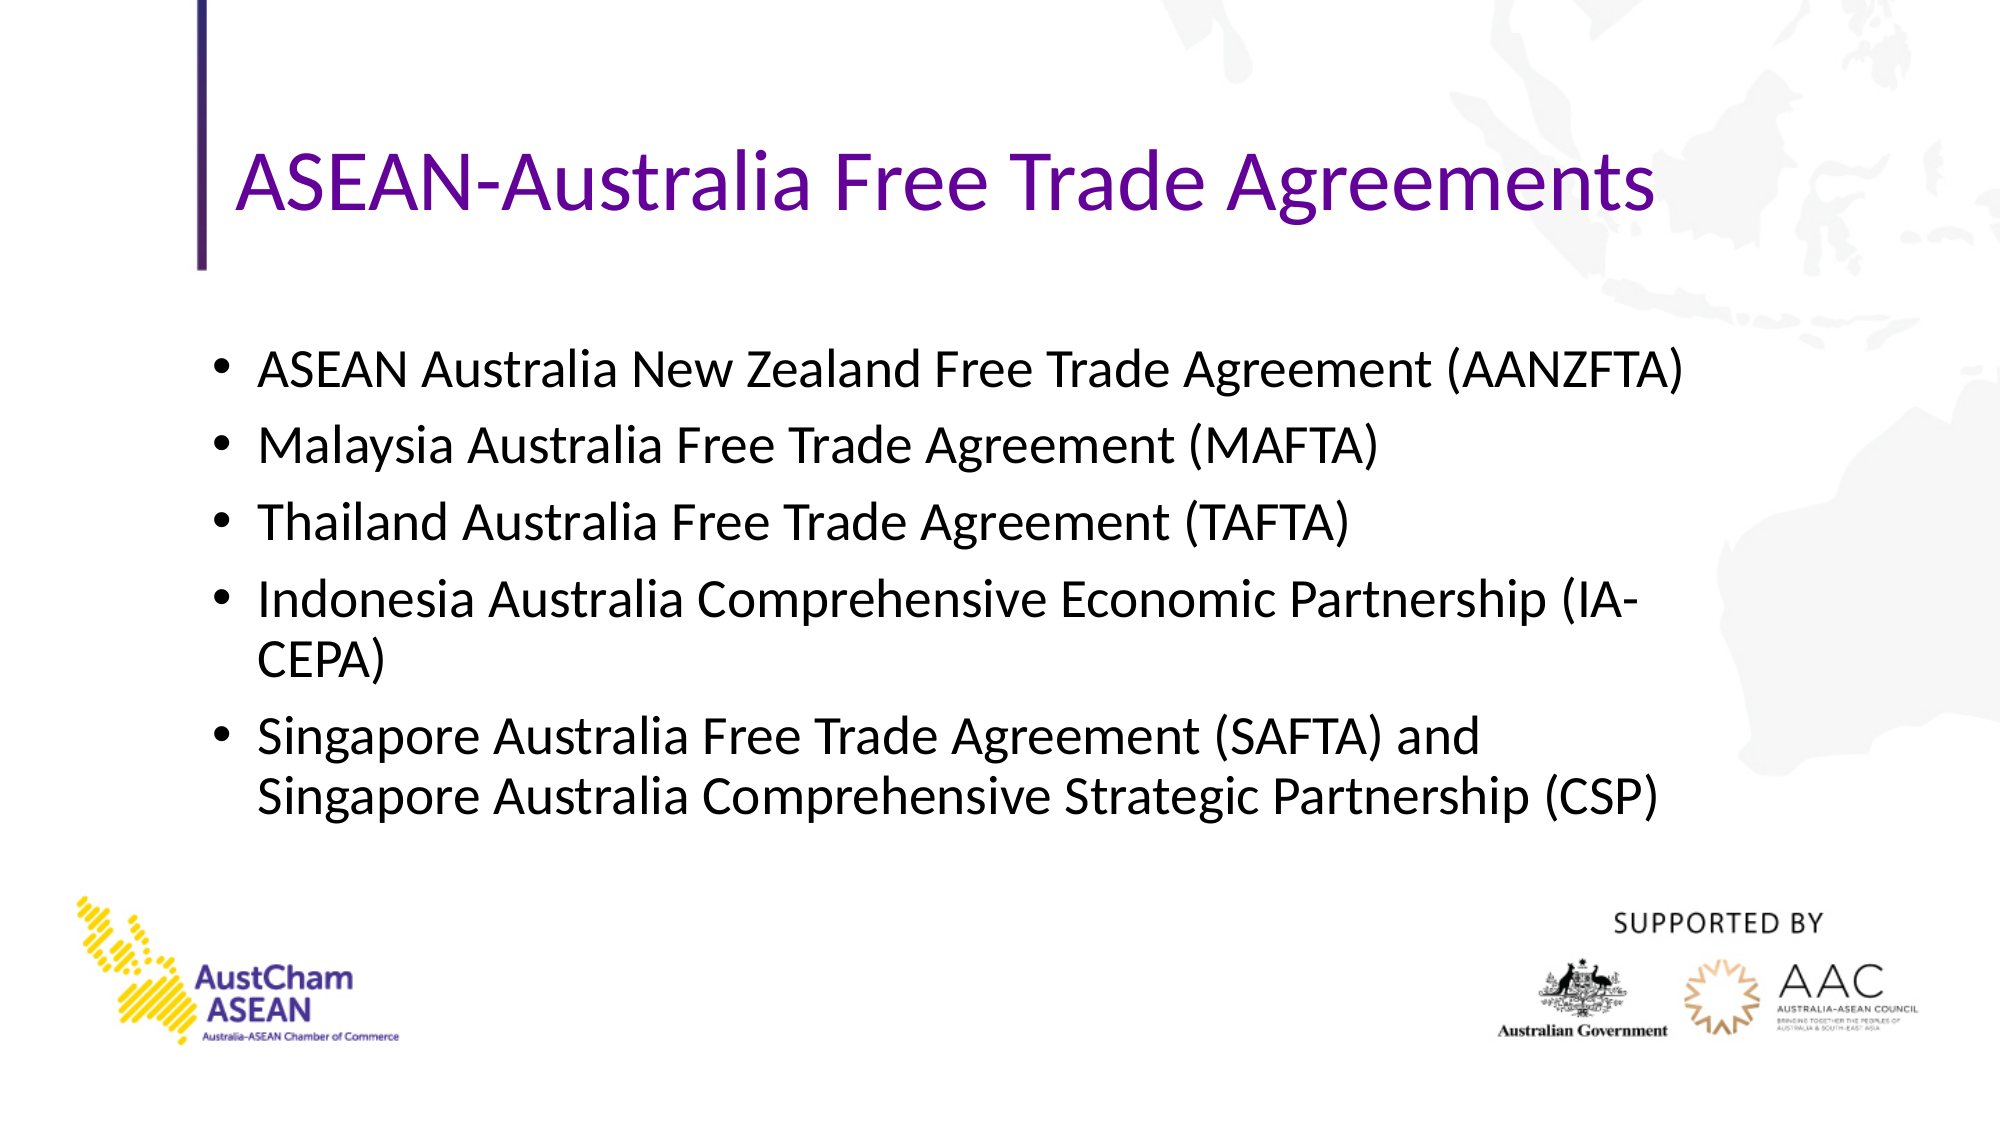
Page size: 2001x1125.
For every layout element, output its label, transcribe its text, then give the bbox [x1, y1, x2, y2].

title ASEAN-Australia Free Trade Agreements [220, 19, 1689, 331]
picture [0, 0, 2000, 1123]
list ASEAN Australia New Zealand Free Trade Agreement (AANZFTA) Malaysia Australia Free Trade Agreement (MAFTA) Thailand Australia Free Trade Agreement (TAFTA) Indonesia Australia Comprehensive Economic Partnership (IA-CEPA) Singapore Australia Free Trade Agreement (SAFTA) and Singapore Australia Comprehensive Strategic Partnership (CSP) [197, 331, 1724, 885]
